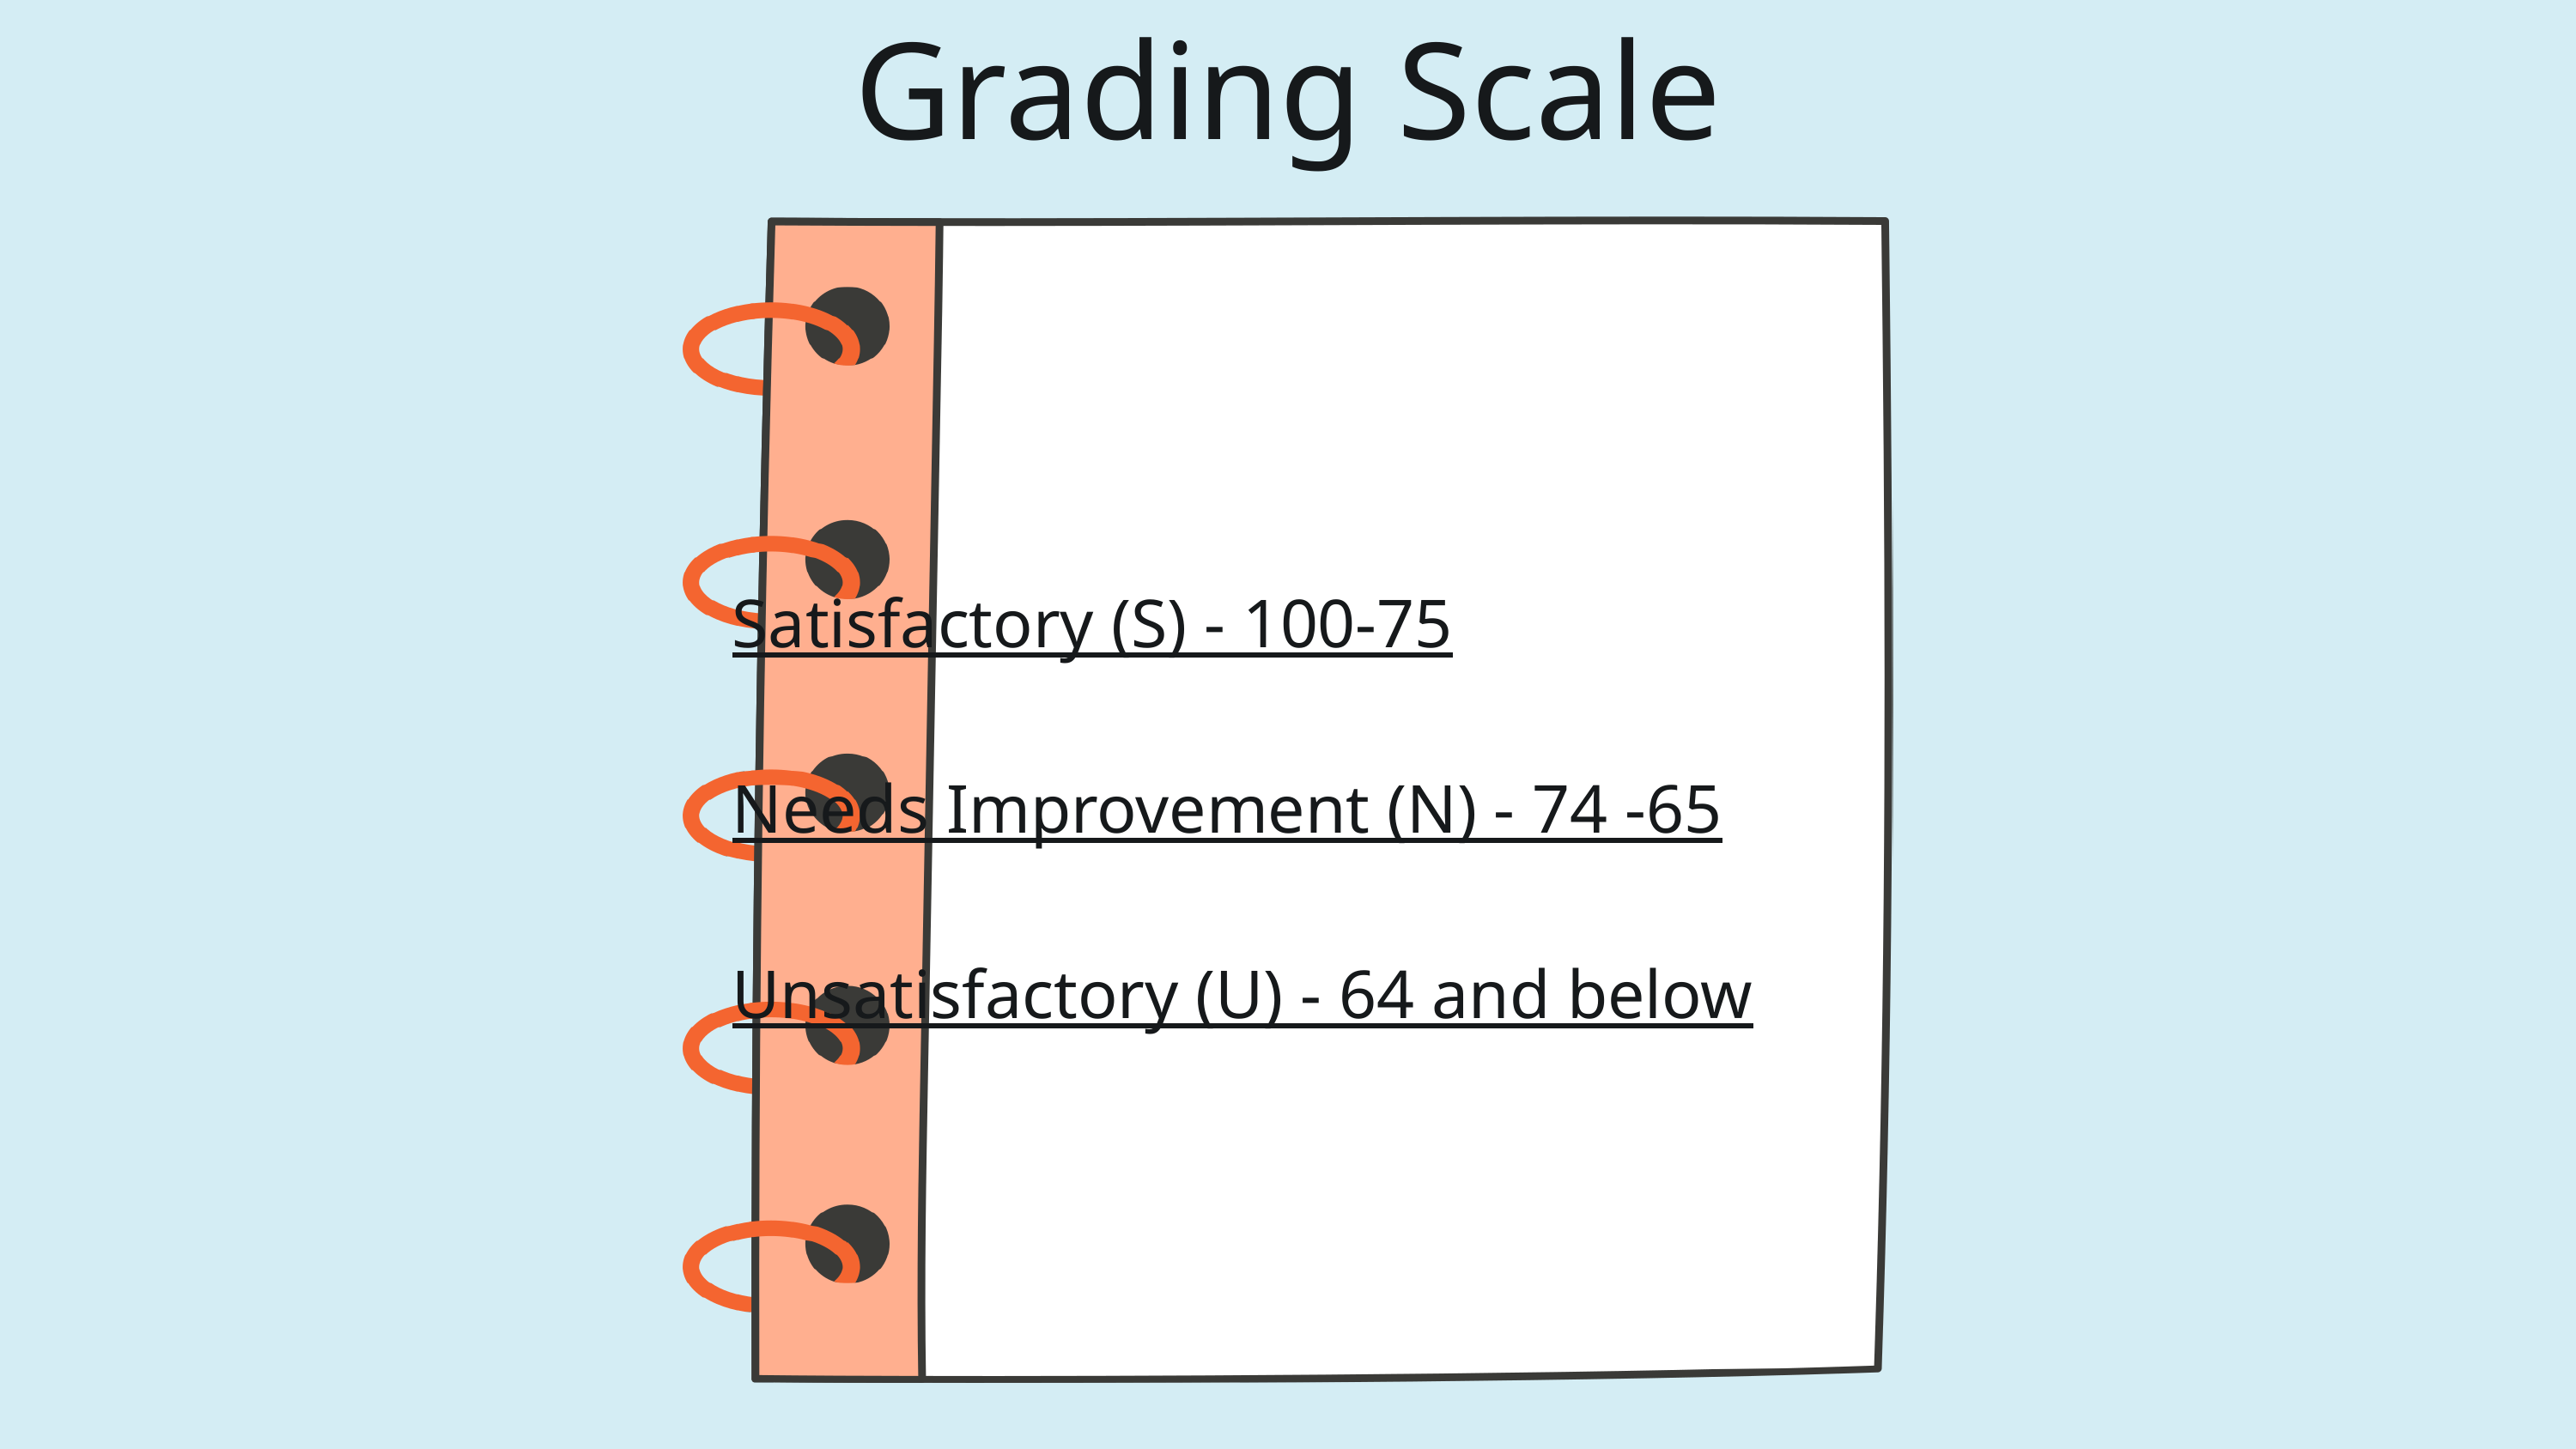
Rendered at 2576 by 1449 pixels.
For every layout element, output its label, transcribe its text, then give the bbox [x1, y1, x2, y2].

text_box Grading Scale [377, 0, 2199, 167]
text_box Satisfactory (S) - 100-75 Needs Improvement (N) - 74 -65 Unsatisfactory (U) - 64 and below [732, 567, 1844, 1032]
text_box [683, 216, 1893, 1383]
